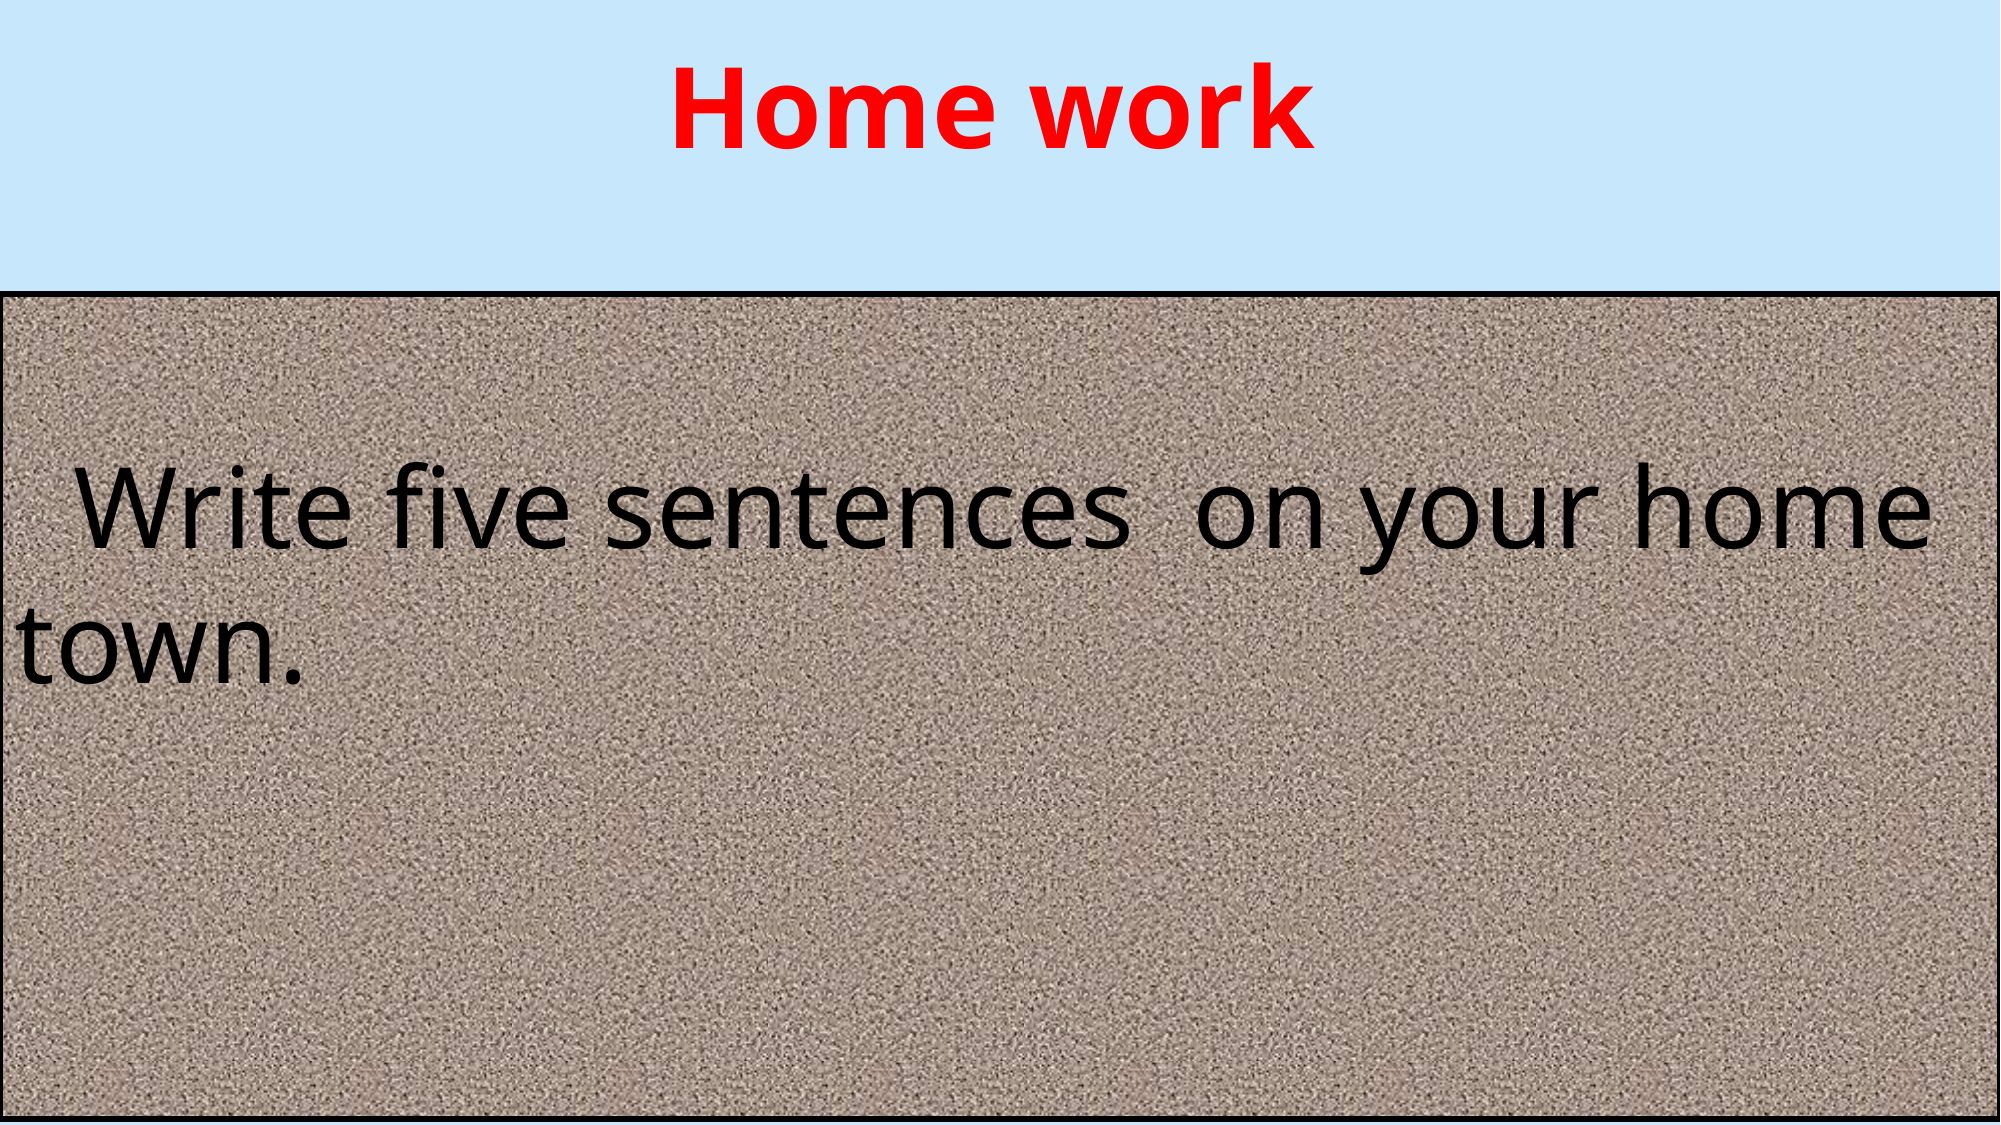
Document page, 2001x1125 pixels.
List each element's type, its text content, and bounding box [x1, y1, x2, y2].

text_box Home work [651, 29, 1516, 179]
text_box Write five sentences on your home town. [0, 293, 2000, 1119]
